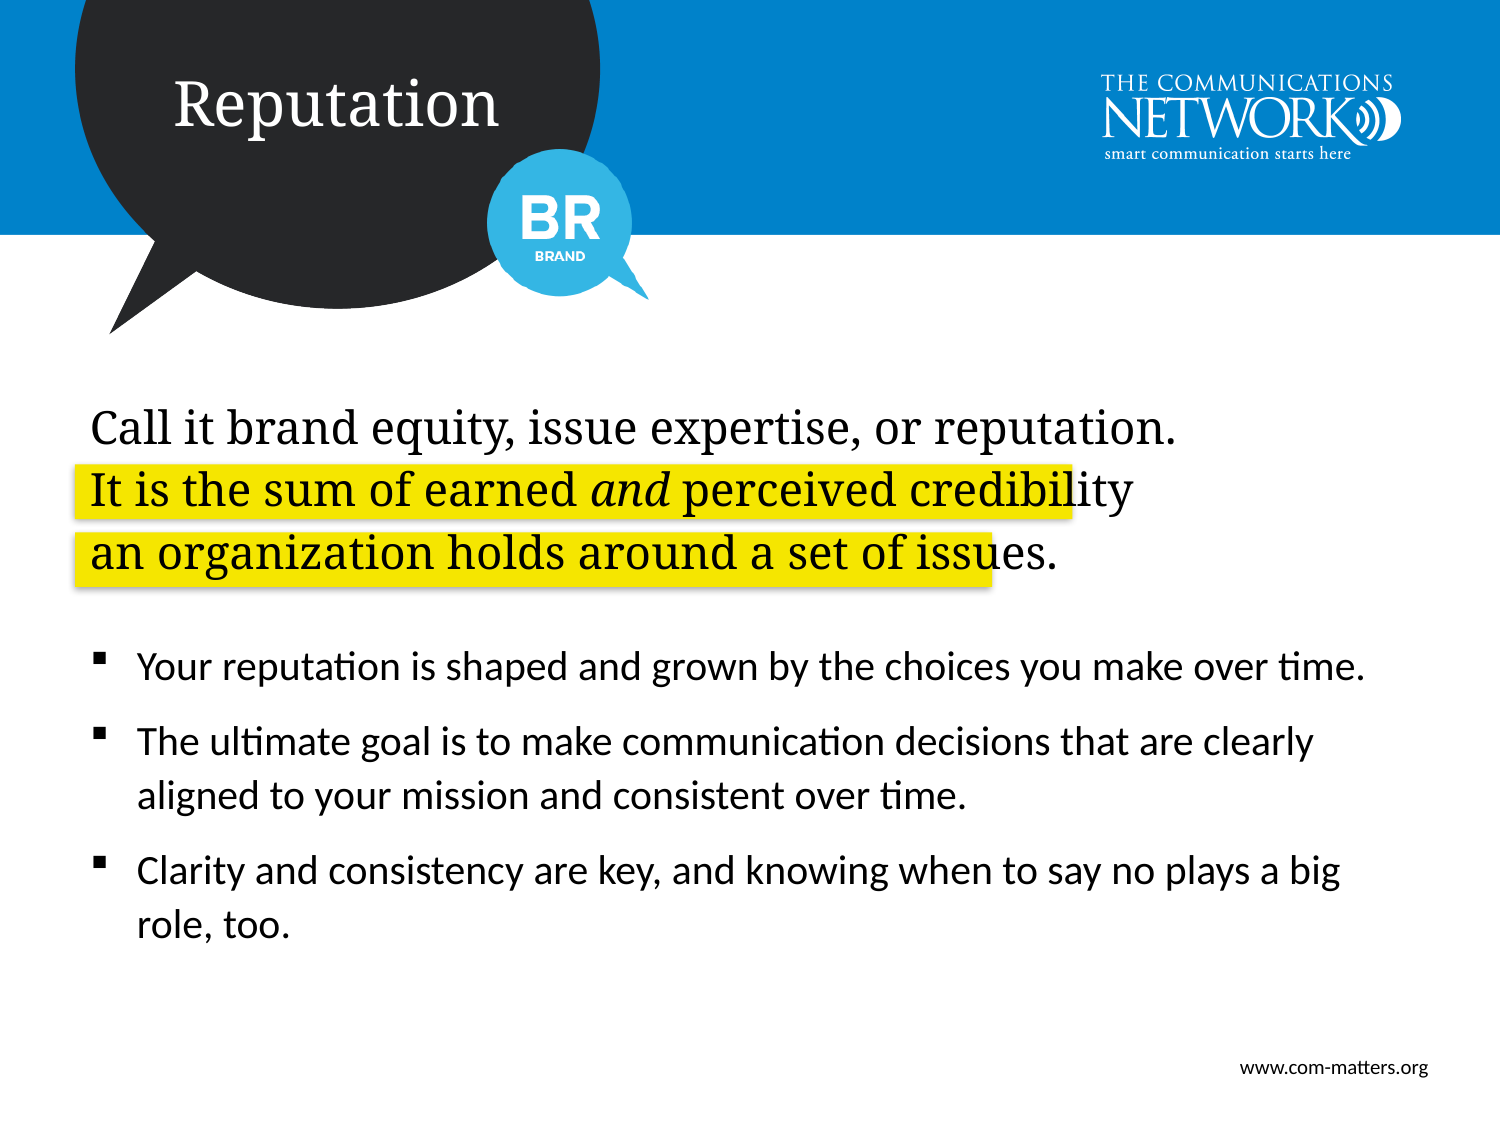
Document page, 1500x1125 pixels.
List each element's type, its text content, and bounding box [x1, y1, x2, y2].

text_box Call it brand equity, issue expertise, or reputation. It is the sum of earned and perceived credibility an organization holds around a set of issues. [74, 383, 1425, 586]
list Your reputation is shaped and grown by the choices you make over time. The ultimate goal is to make communication decisions that are clearly aligned to your mission and consistent over time. Clarity and consistency are key, and knowing when to say no plays a big role, too. [75, 627, 1425, 1076]
picture [0, 0, 1500, 347]
